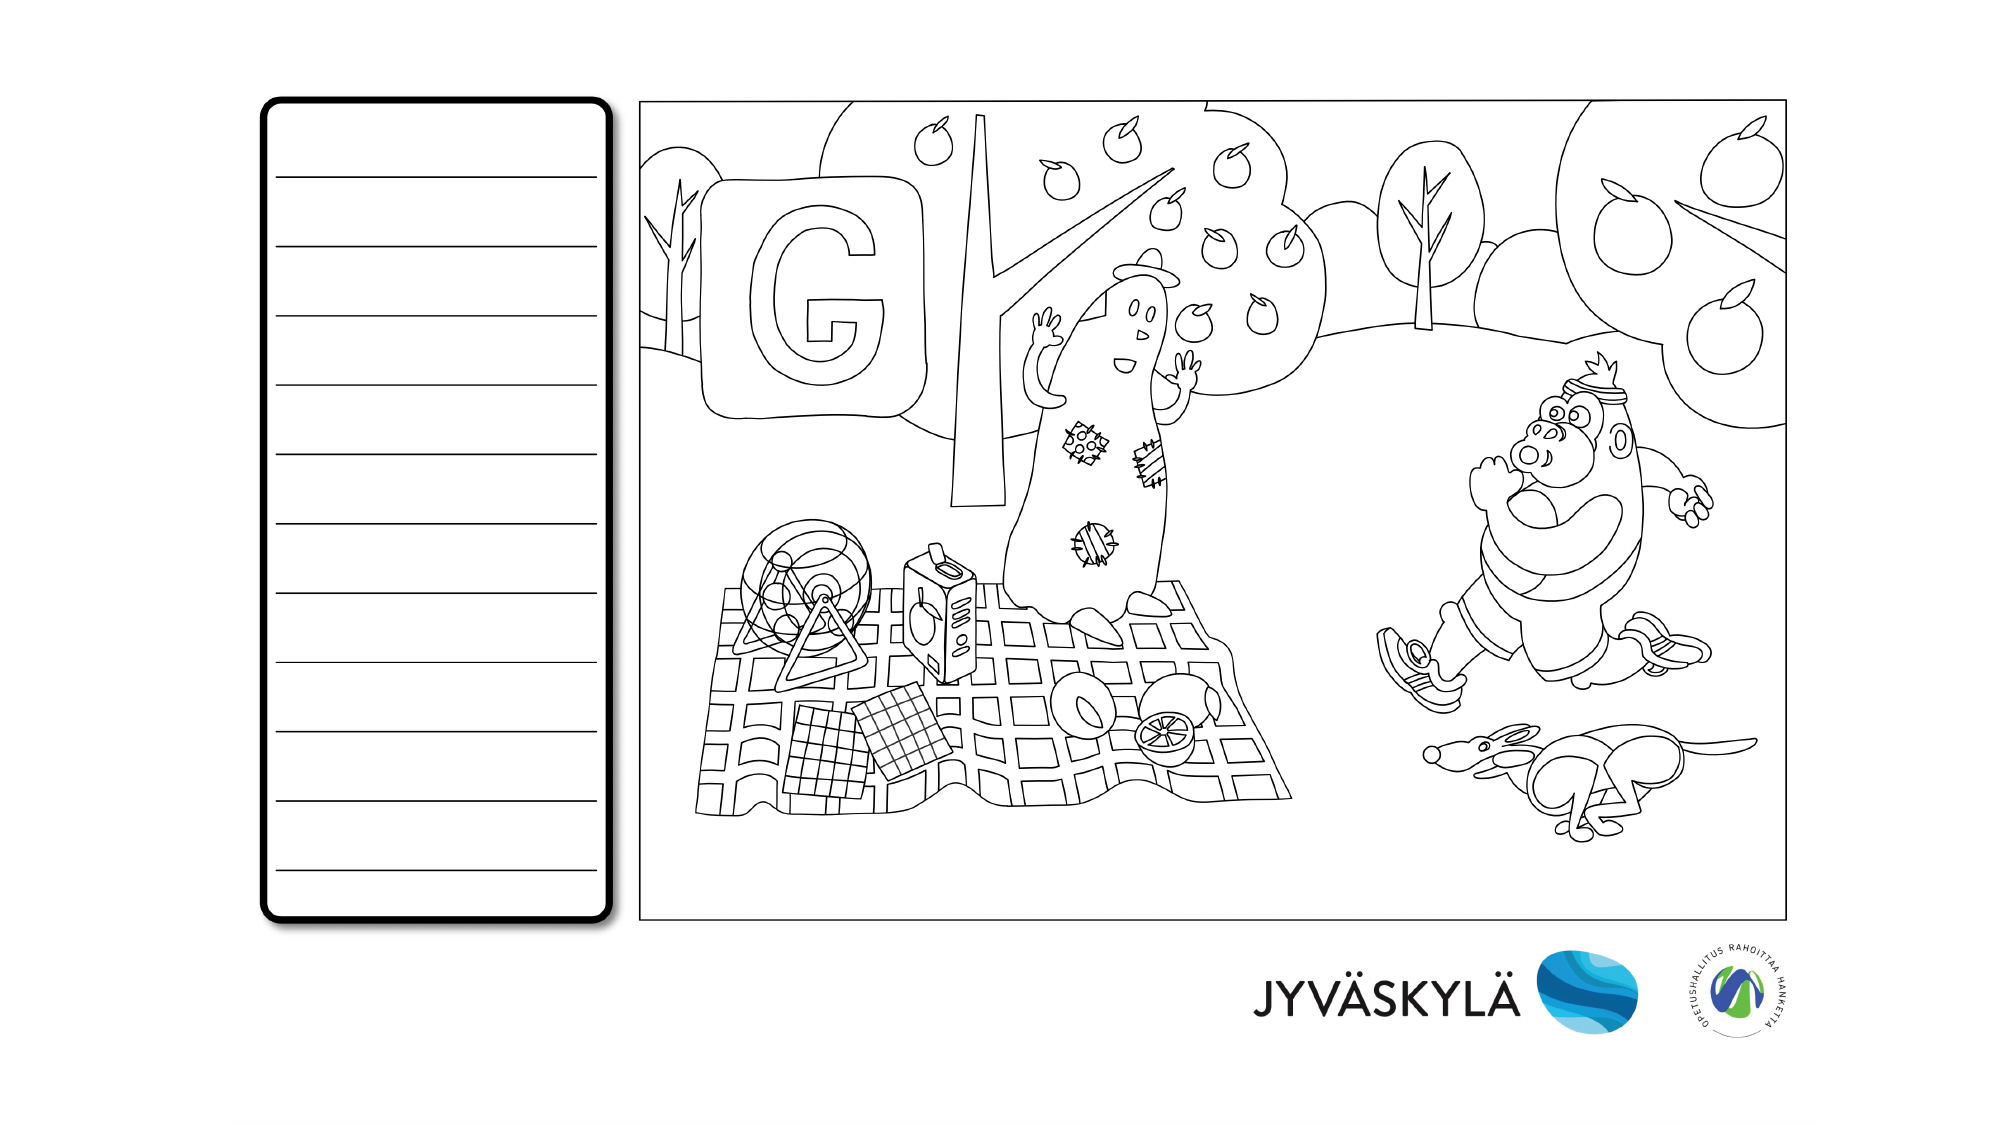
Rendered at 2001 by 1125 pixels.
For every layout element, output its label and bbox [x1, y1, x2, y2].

picture [230, 0, 1817, 1125]
